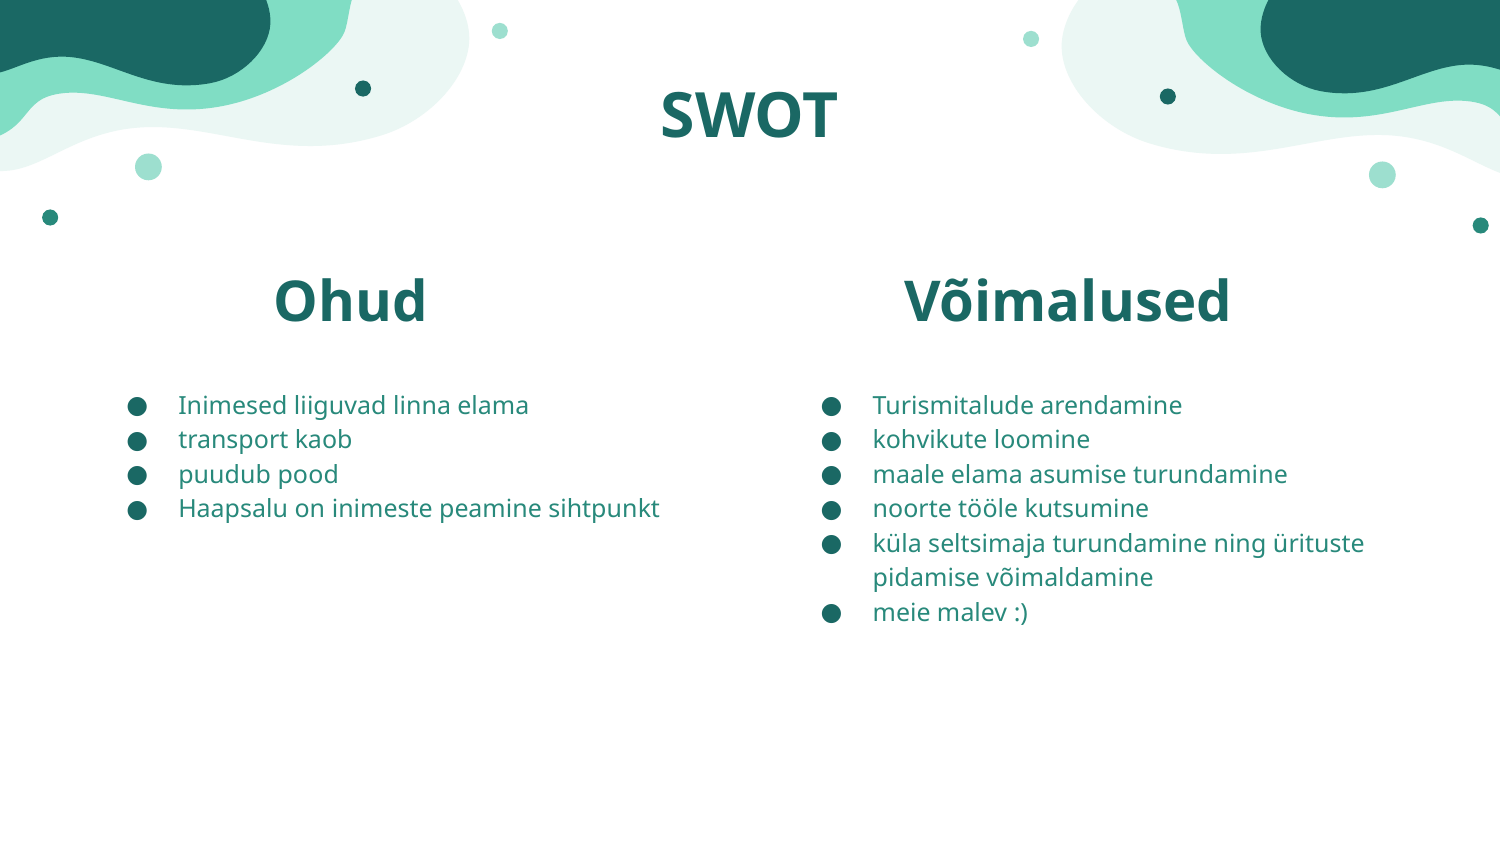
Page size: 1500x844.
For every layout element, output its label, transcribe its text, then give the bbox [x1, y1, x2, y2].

subtitle Ohud [129, 269, 573, 329]
subtitle Inimesed liiguvad linna elama transport kaob puudub pood Haapsalu on inimeste peamine sihtpunkt [88, 369, 718, 695]
subtitle Turismitalude arendamine kohvikute loomine maale elama asumise turundamine noorte tööle kutsumine küla seltsimaja turundamine ning ürituste pidamise võimaldamine meie malev :) [782, 369, 1412, 695]
subtitle Võimalused [846, 269, 1290, 329]
title SWOT [466, 59, 1033, 154]
